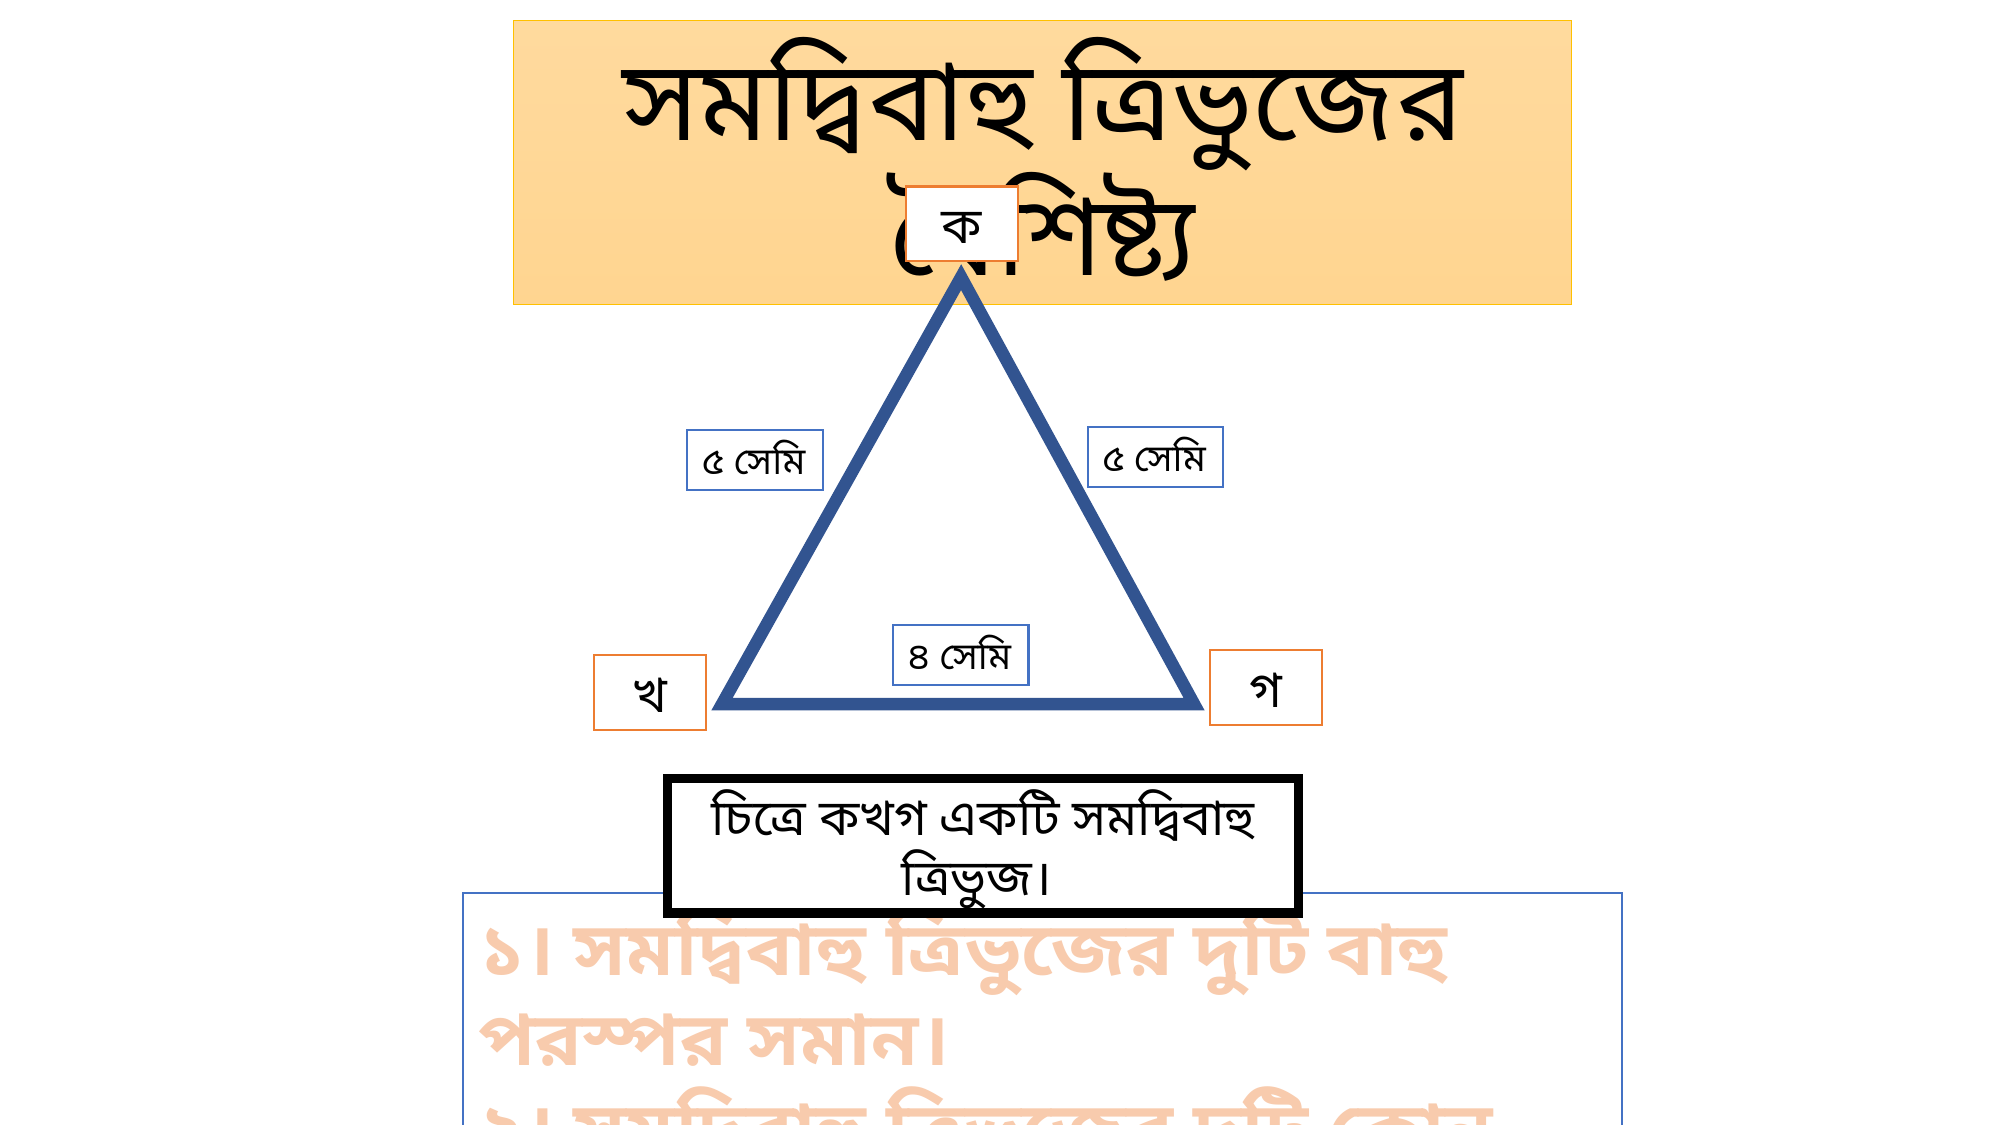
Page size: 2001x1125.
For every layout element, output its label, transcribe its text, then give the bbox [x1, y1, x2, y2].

text_box চিত্রে কখগ একটি সমদ্বিবাহু ত্রিভুজ। [667, 777, 1300, 914]
text_box সমদ্বিবাহু ত্রিভুজের বৈশিষ্ট্য [513, 20, 1572, 305]
text_box ১। সমদ্বিবাহু ত্রিভুজের দুটি বাহু পরস্পর সমান। ২। সমদ্বিবাহু ত্রিভুজের দুটি কোন পরস্পর সমান। [462, 892, 1623, 1125]
text_box ৪ সেমি [892, 624, 1030, 686]
text_box খ [593, 654, 707, 731]
text_box গ [1209, 649, 1323, 726]
text_box ক [905, 185, 1019, 262]
text_box ৫ সেমি [1087, 426, 1224, 488]
text_box ৫ সেমি [686, 429, 824, 491]
text_box [720, 275, 1196, 706]
